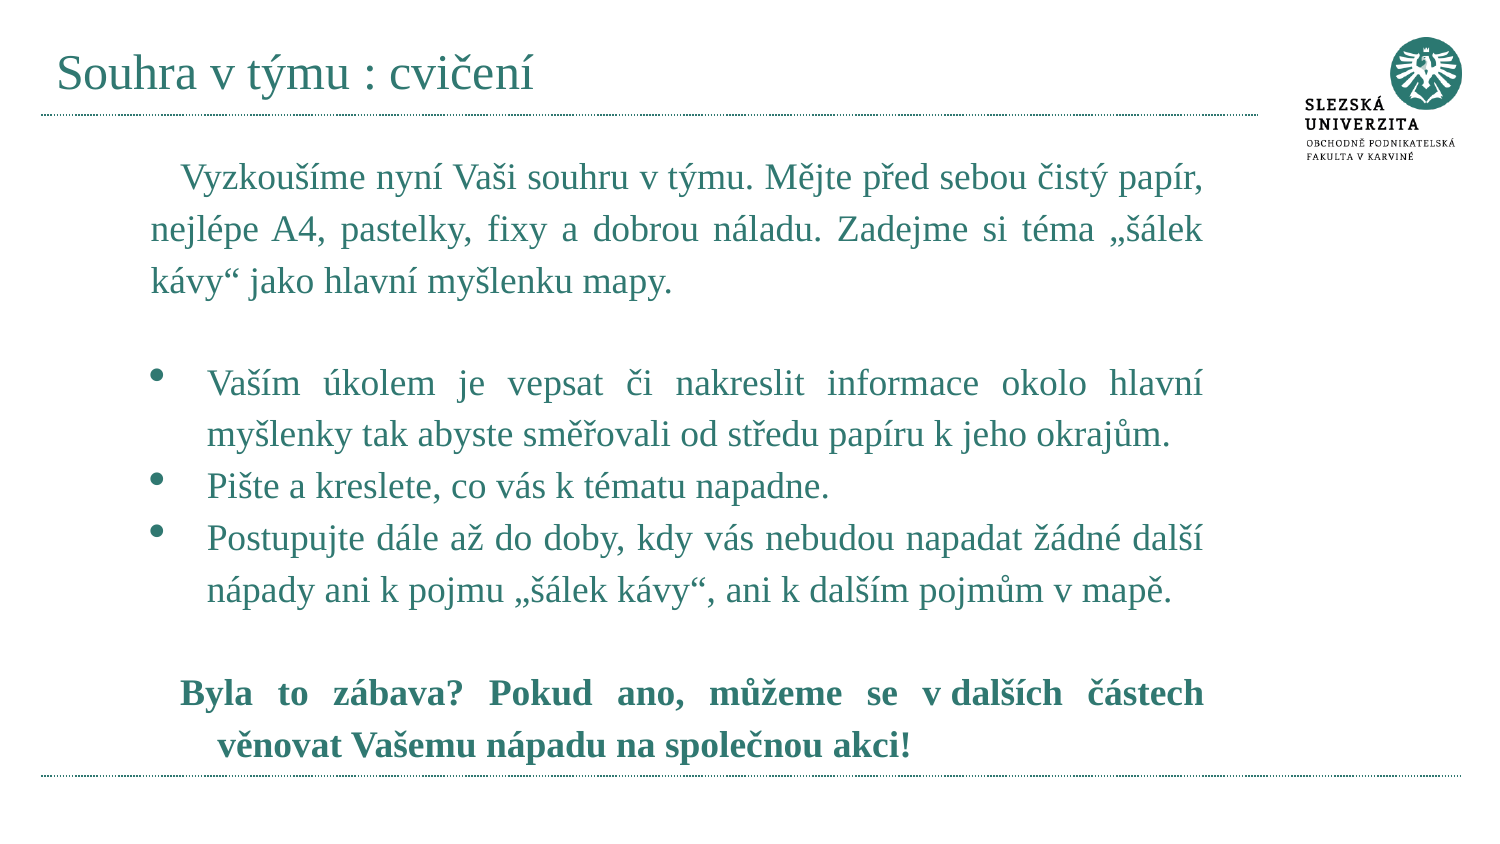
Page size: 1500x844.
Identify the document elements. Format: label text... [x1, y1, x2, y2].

title Souhra v týmu : cvičení [41, 32, 786, 116]
picture [1305, 37, 1462, 160]
text_box Vyzkoušíme nyní Vaši souhru v týmu. Mějte před sebou čistý papír, nejlépe A4, pastelky, fixy a dobrou náladu. Zadejme si téma „šálek kávy“ jako hlavní myšlenku mapy. Vaším úkolem je vepsat či nakreslit informace okolo hlavní myšlenky tak abyste směřovali od středu papíru k jeho okrajům. Pište a kreslete, co vás k tématu napadne. Postupujte dále až do doby, kdy vás nebudou napadat žádné další nápady ani k pojmu „šálek kávy“, ani k dalším pojmům v mapě. Byla to zábava? Pokud ano, můžeme se v dalších částech věnovat Vašemu nápadu na společnou akci! [135, 138, 1220, 773]
